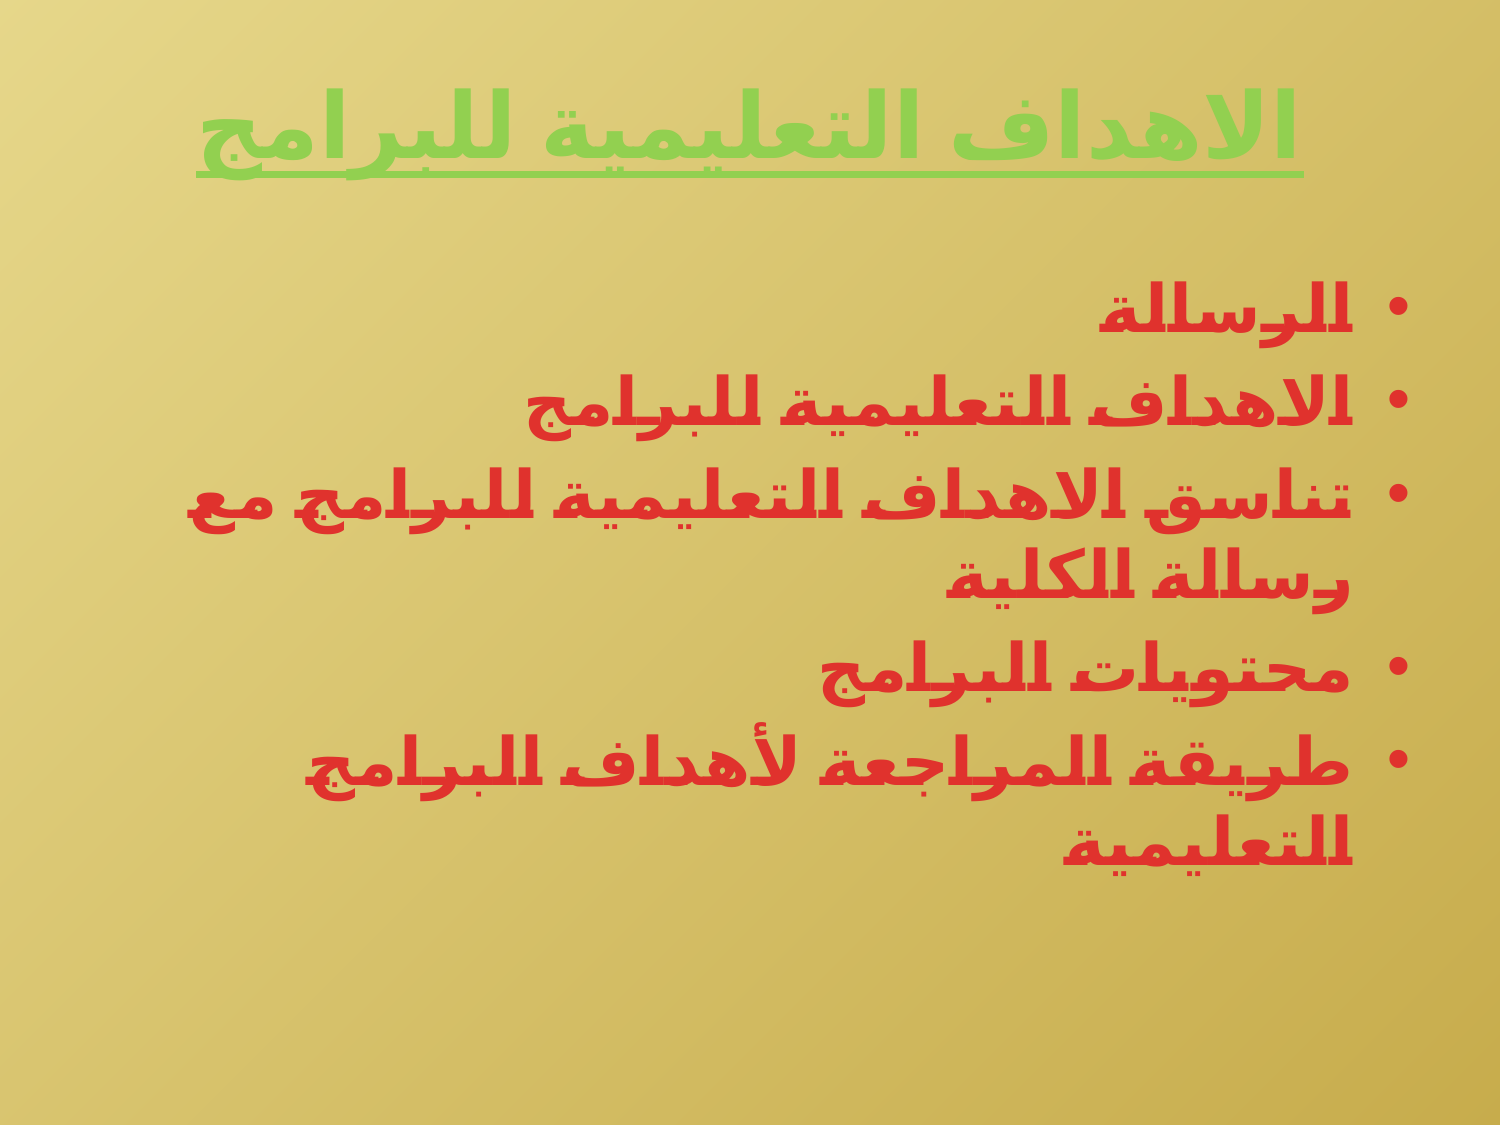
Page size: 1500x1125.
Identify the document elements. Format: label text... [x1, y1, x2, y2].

list الرسالة الاهداف التعليمية للبرامج تناسق الاهداف التعليمية للبرامج مع رسالة الكلية محتويات البرامج طريقة المراجعة لأهداف البرامج التعليمية [75, 257, 1425, 1005]
title الاهداف التعليمية للبرامج [75, 45, 1425, 200]
